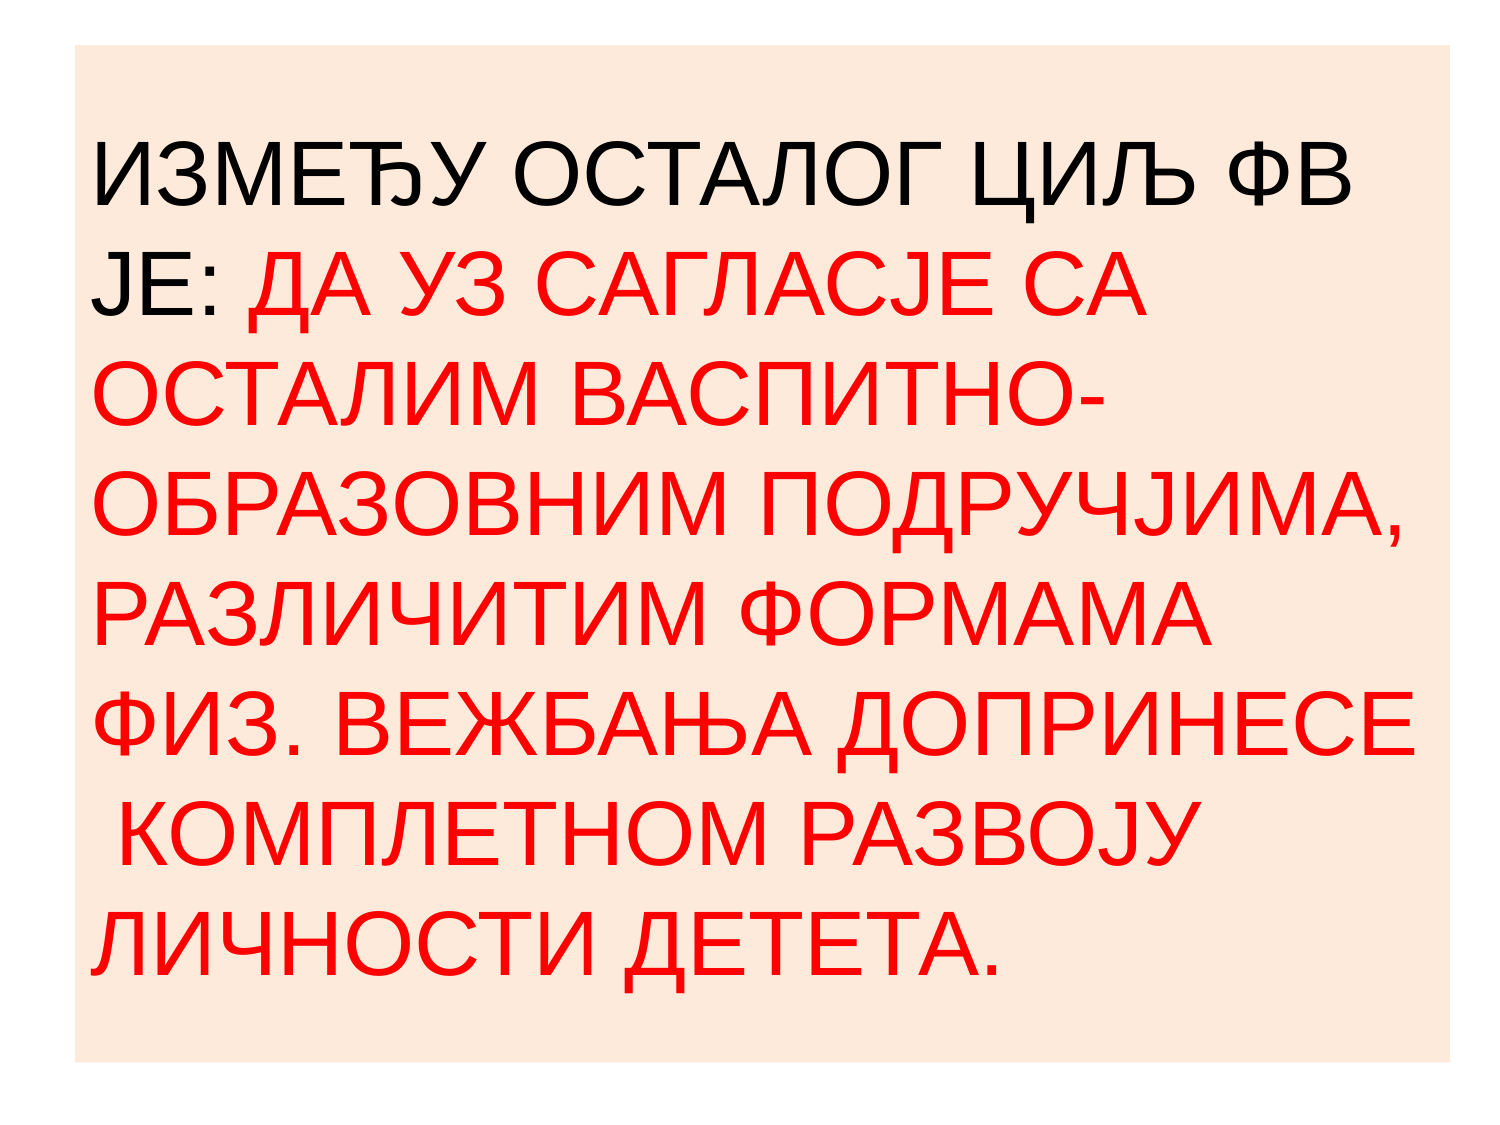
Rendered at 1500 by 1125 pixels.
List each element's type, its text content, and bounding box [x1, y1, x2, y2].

title ИЗМЕЂУ ОСТАЛОГ ЦИЉ ФВ ЈЕ: ДА УЗ САГЛАСЈЕ СА ОСТАЛИМ ВАСПИТНО-ОБРАЗОВНИМ ПОДРУЧЈИМА, РАЗЛИЧИТИМ ФОРМАМА ФИЗ. ВЕЖБАЊА ДОПРИНЕСЕ КОМПЛЕТНОМ РАЗВОЈУ ЛИЧНОСТИ ДЕТЕТА. [74, 44, 1451, 1063]
